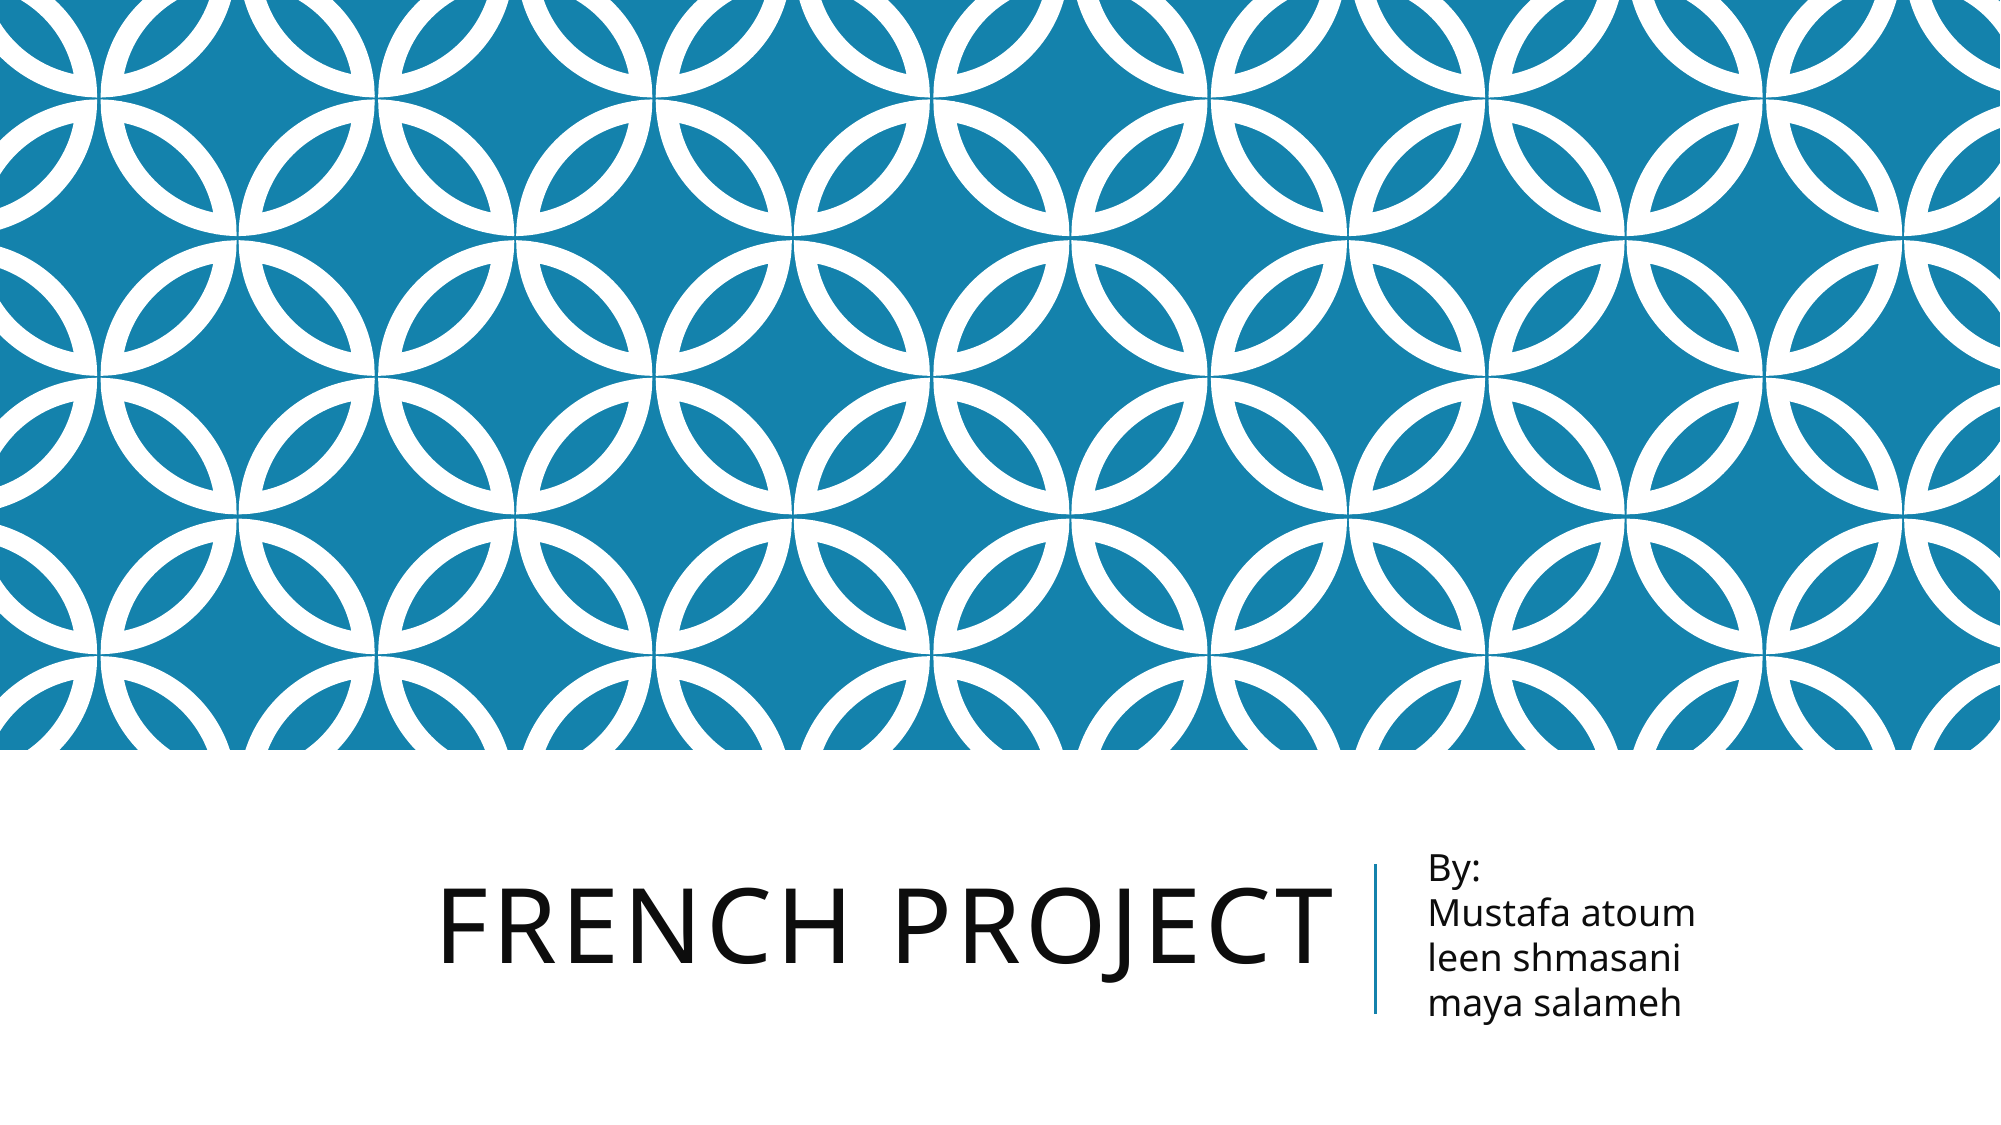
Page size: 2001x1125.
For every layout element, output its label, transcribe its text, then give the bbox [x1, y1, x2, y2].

title French project [75, 813, 1350, 1054]
subtitle By: Mustafa atoum leen shmasani maya salameh [1412, 813, 1938, 1054]
